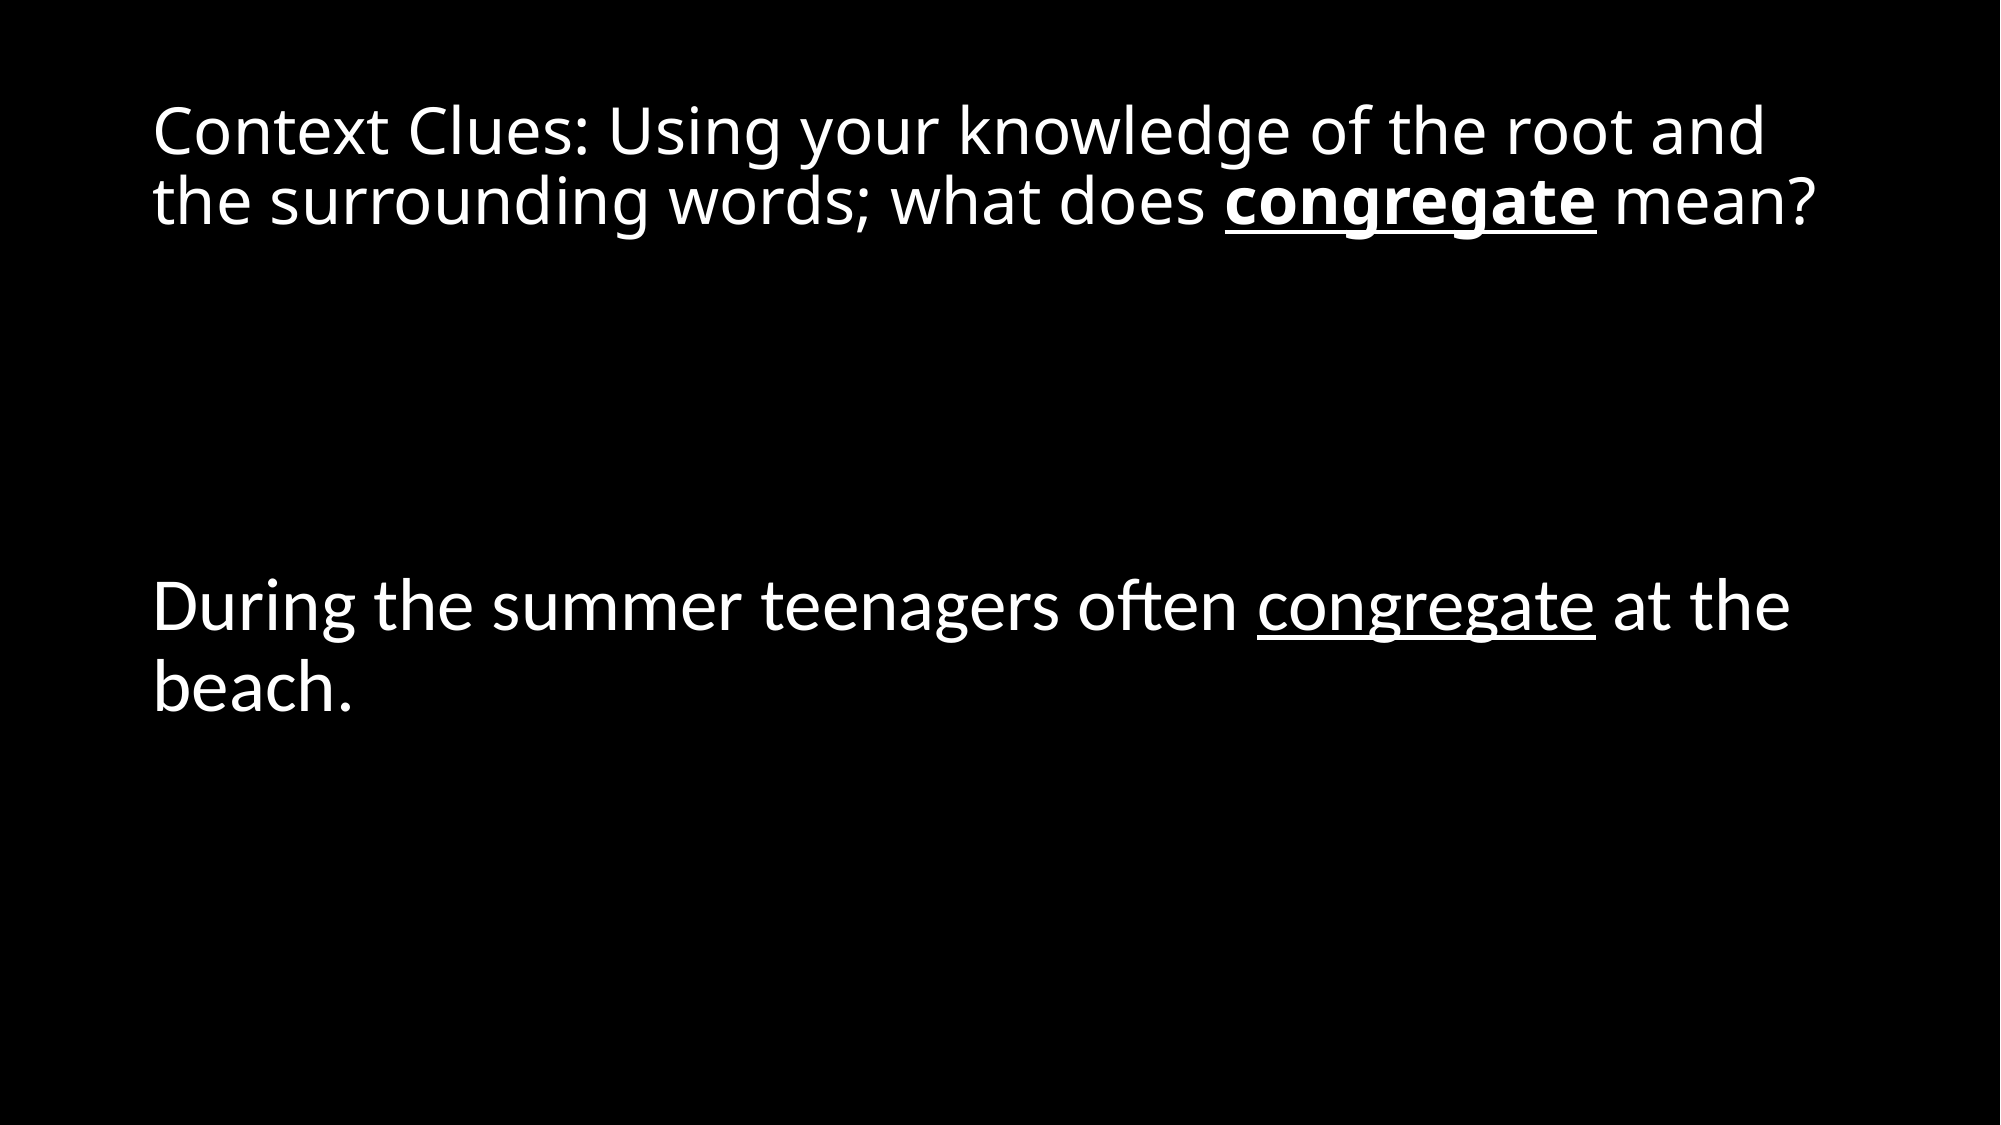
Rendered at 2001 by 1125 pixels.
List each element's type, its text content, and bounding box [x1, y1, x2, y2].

title Context Clues: Using your knowledge of the root and the surrounding words; what does congregate mean? [137, 59, 1863, 278]
list During the summer teenagers often congregate at the beach. [137, 299, 1863, 1014]
